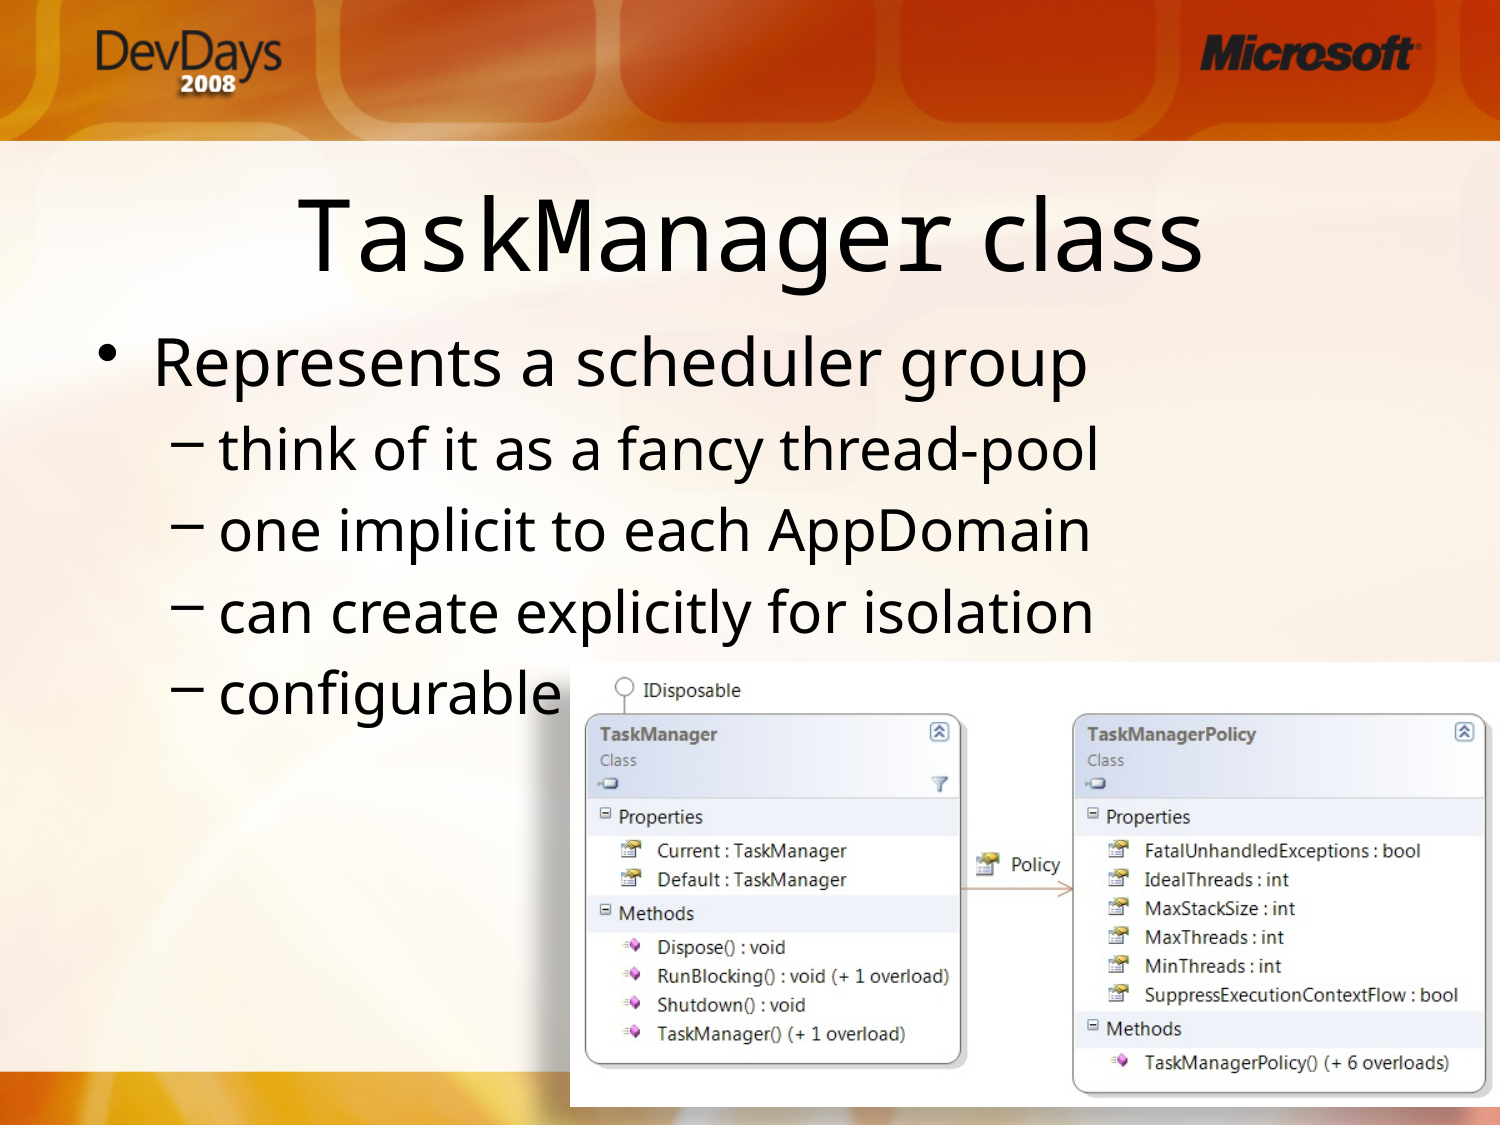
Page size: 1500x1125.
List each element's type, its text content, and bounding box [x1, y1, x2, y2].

picture [0, 326, 1500, 1125]
picture [0, 0, 1500, 137]
list Represents a scheduler group think of it as a fancy thread-pool one implicit to each AppDomain can create explicitly for isolation configurable [80, 312, 1500, 1038]
title TaskManager class [0, 137, 1500, 326]
